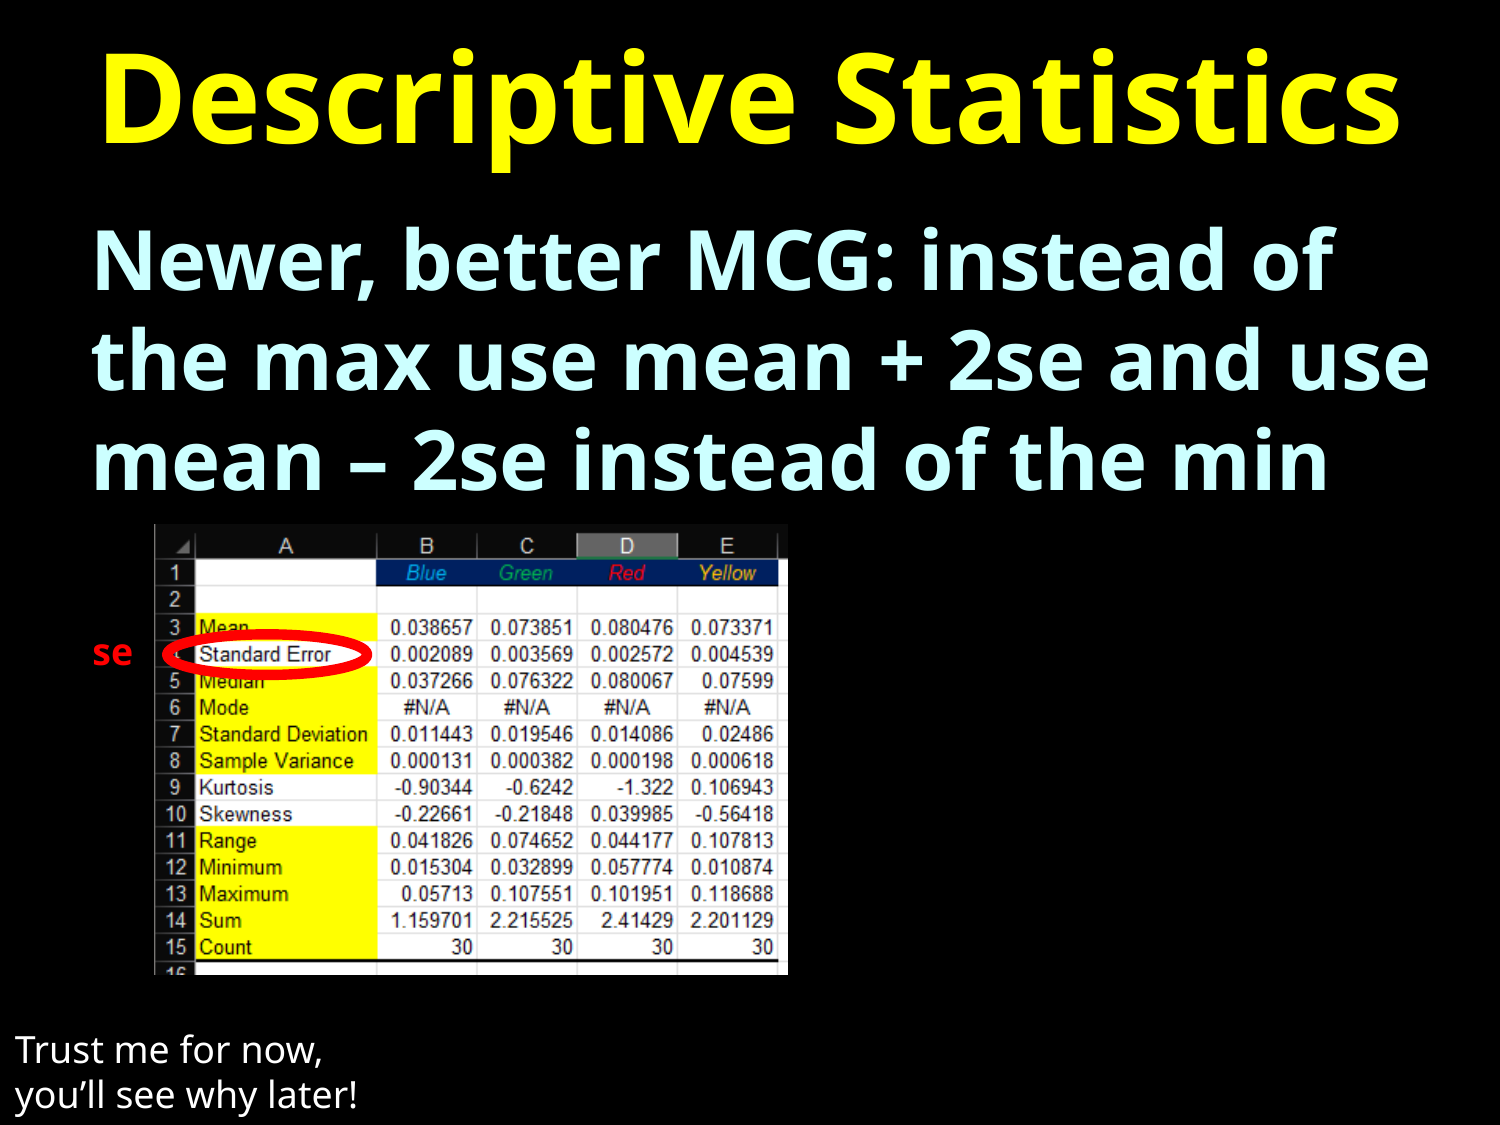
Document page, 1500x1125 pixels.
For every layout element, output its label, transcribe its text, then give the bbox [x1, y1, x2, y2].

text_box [77, 524, 788, 976]
list Newer, better MCG: instead of the max use mean + 2se and use mean – 2se instead of the min [75, 200, 1500, 1125]
title Descriptive Statistics [0, 0, 1500, 188]
text_box Trust me for now, you’ll see why later! [0, 1018, 384, 1124]
